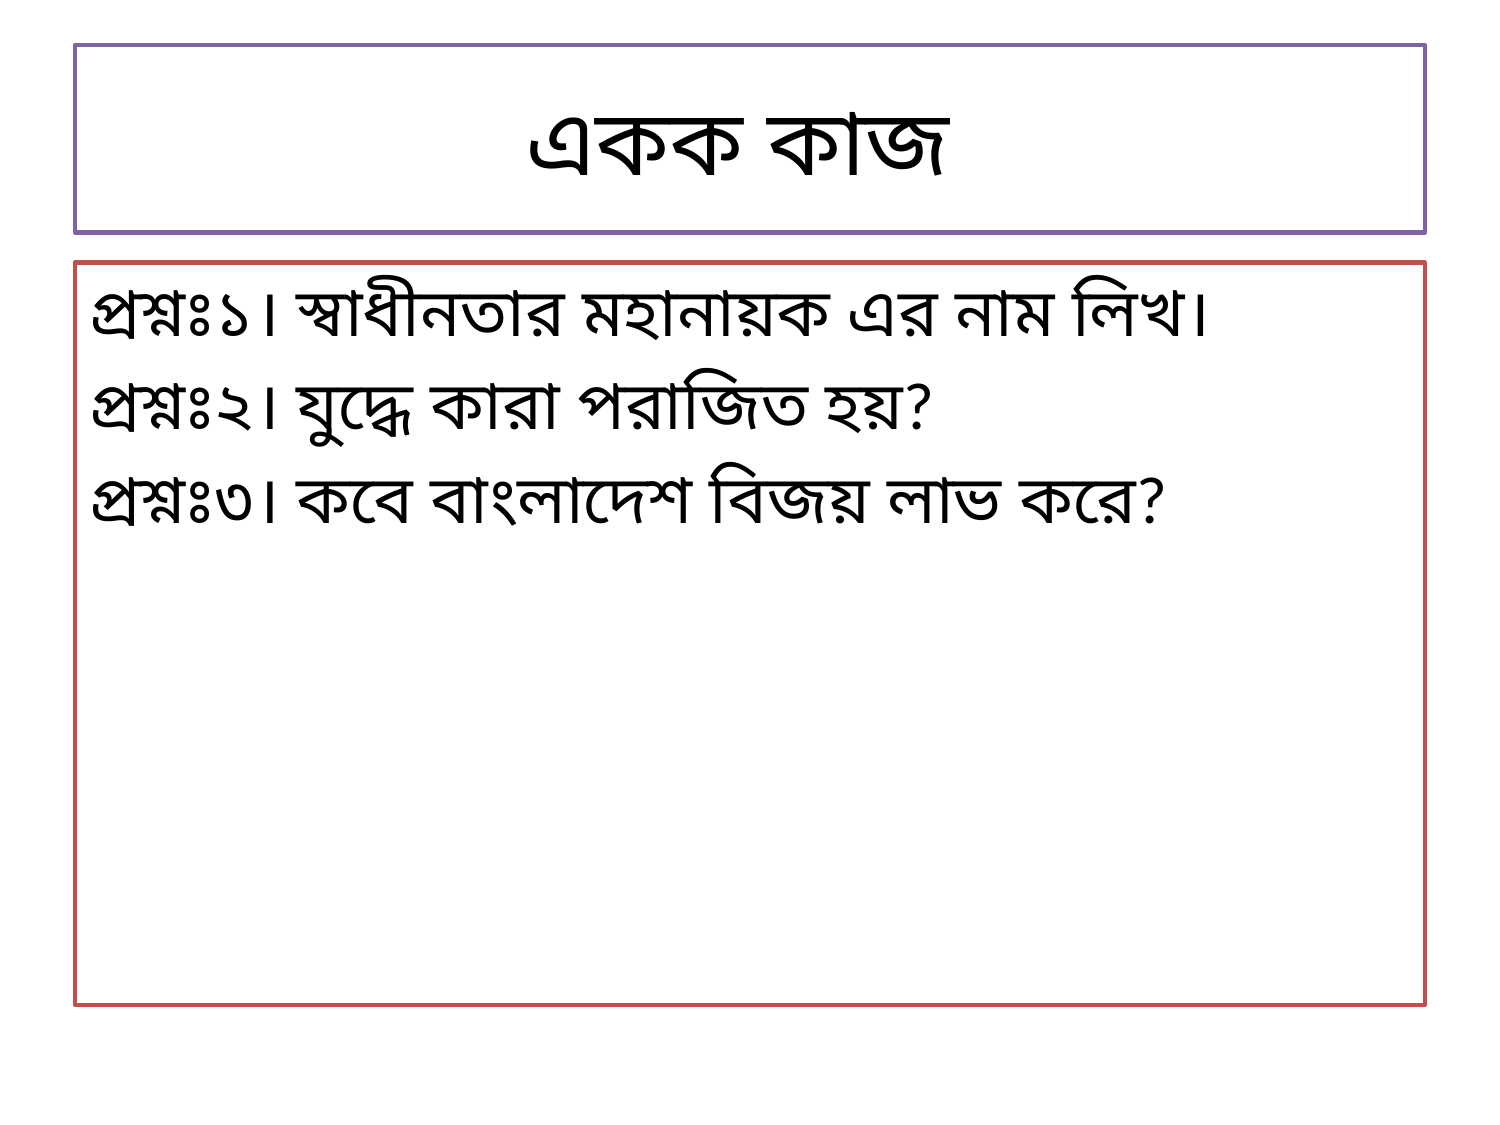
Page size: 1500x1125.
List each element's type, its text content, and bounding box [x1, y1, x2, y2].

title একক কাজ [73, 43, 1427, 235]
list প্রশ্নঃ১। স্বাধীনতার মহানায়ক এর নাম লিখ। প্রশ্নঃ২। যুদ্ধে কারা পরাজিত হয়? প্রশ্নঃ৩। কবে বাংলাদেশ বিজয় লাভ করে? [73, 260, 1427, 1007]
